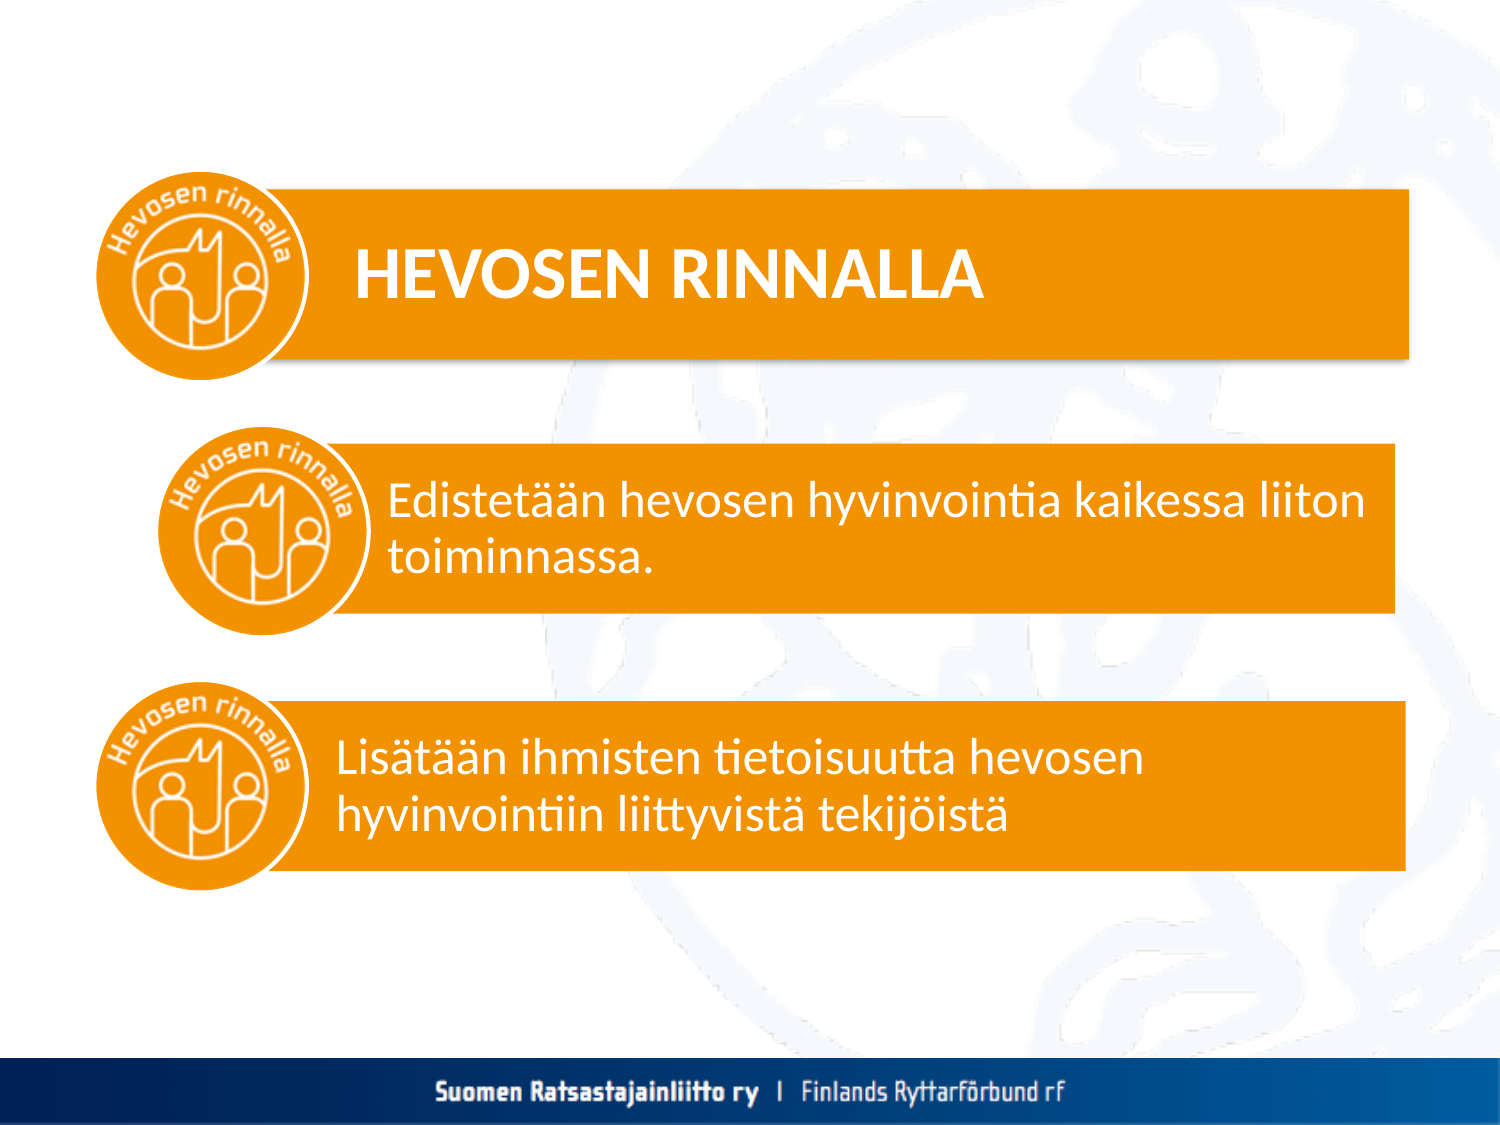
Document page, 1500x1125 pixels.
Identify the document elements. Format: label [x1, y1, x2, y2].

text_box [82, 105, 1418, 957]
picture [0, 0, 1500, 1125]
